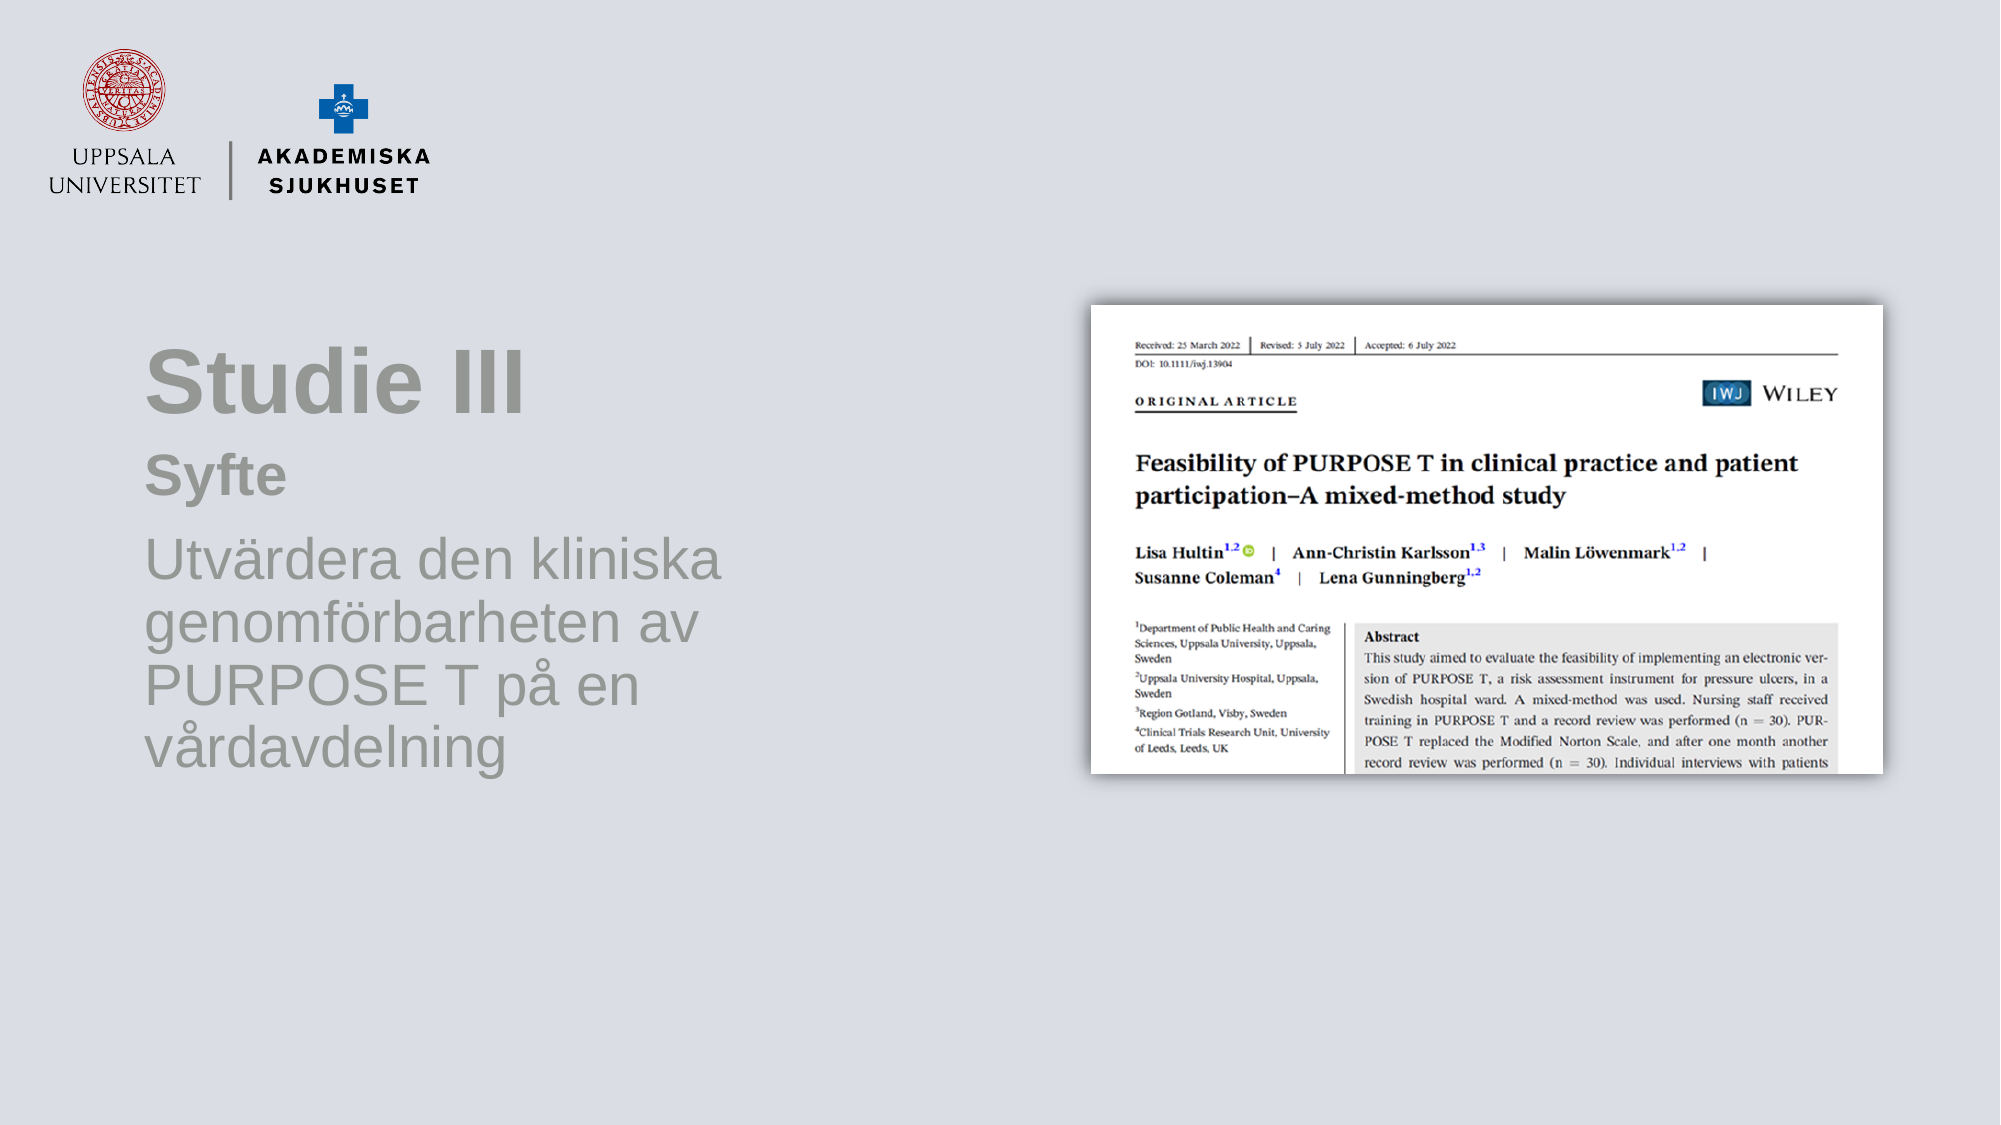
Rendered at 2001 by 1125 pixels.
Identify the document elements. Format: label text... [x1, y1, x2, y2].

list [1061, 275, 1912, 803]
picture [0, 0, 479, 250]
title Studie III [136, 274, 1863, 494]
list Syfte Utvärdera den kliniska genomförbarheten av PURPOSE T på en vårdavdelning [136, 437, 988, 1086]
